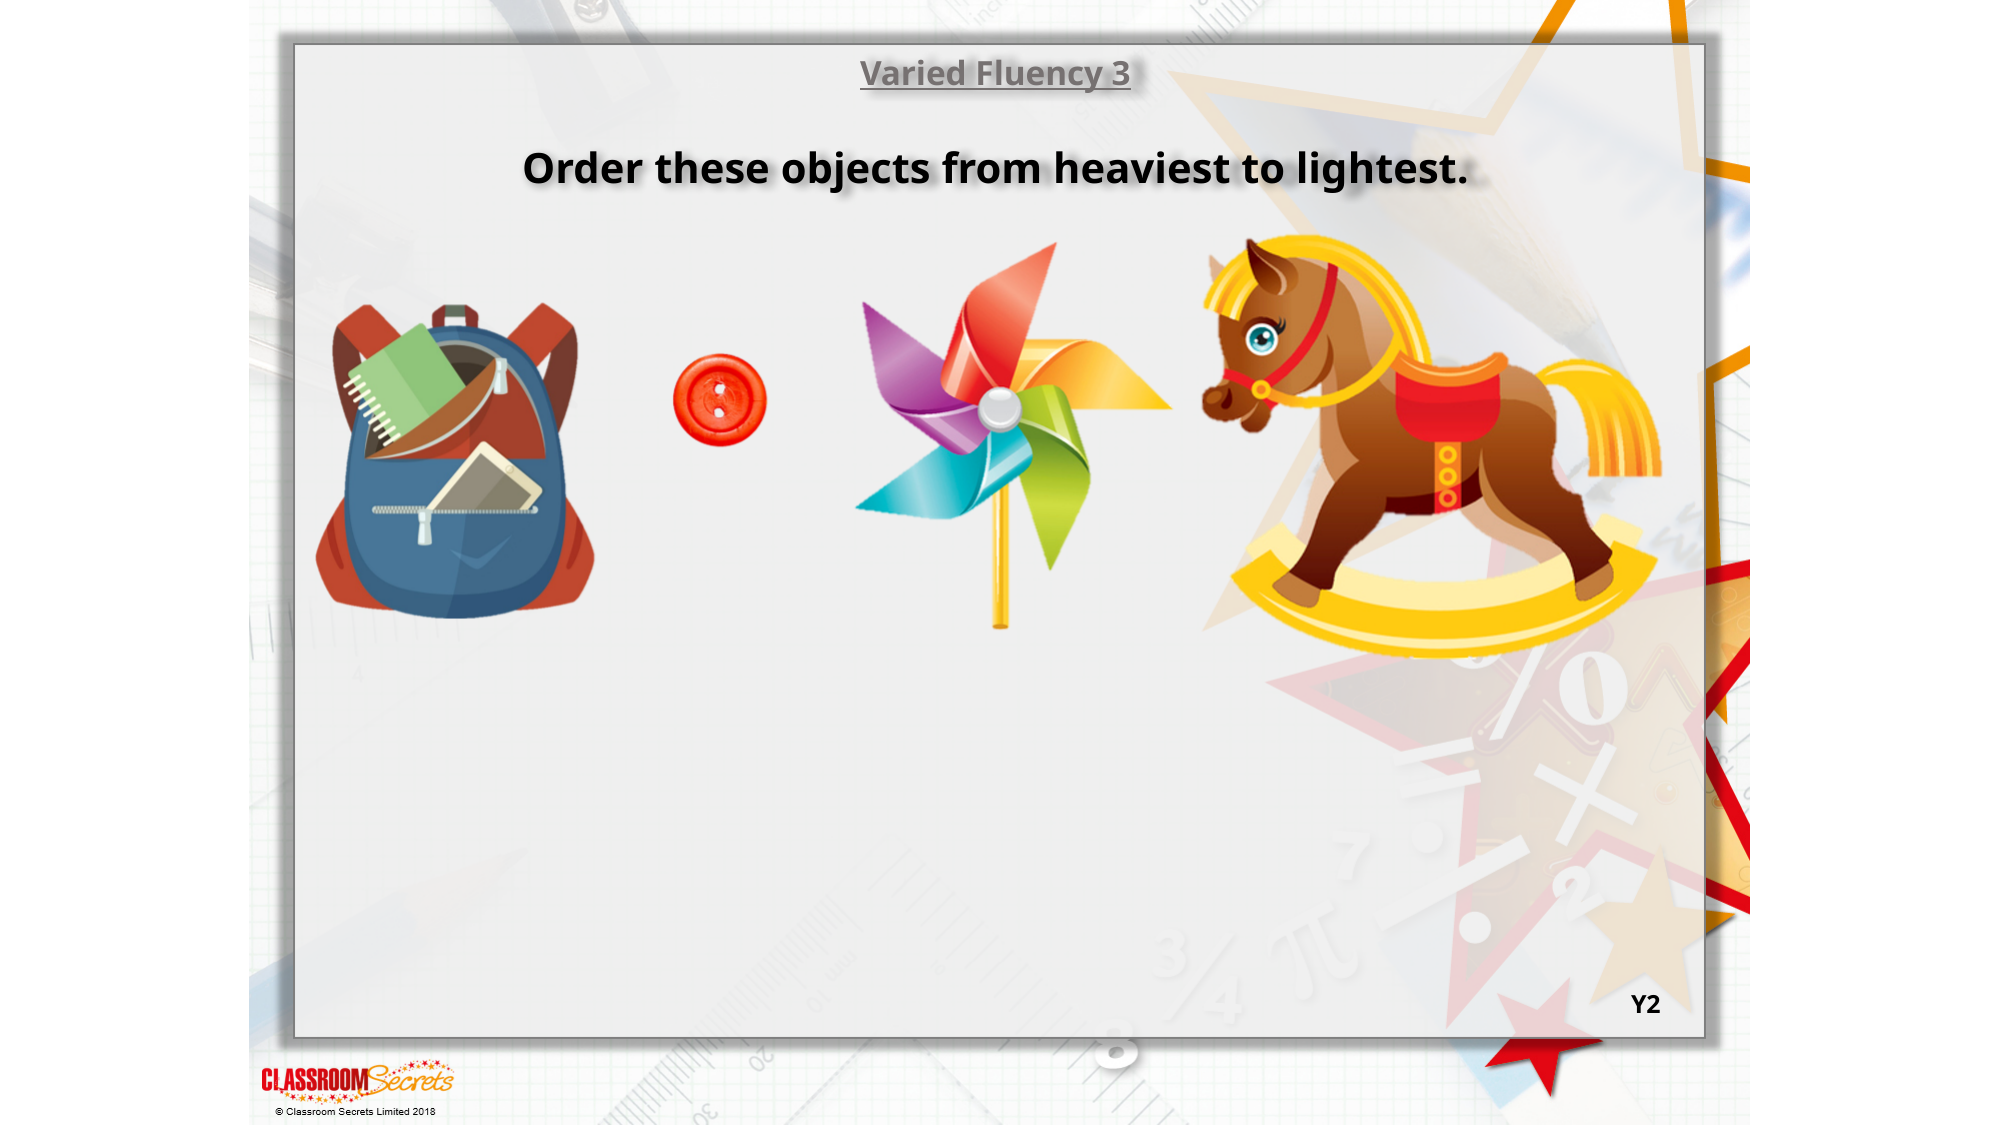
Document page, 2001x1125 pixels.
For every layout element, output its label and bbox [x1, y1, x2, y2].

picture [249, 0, 1750, 1125]
